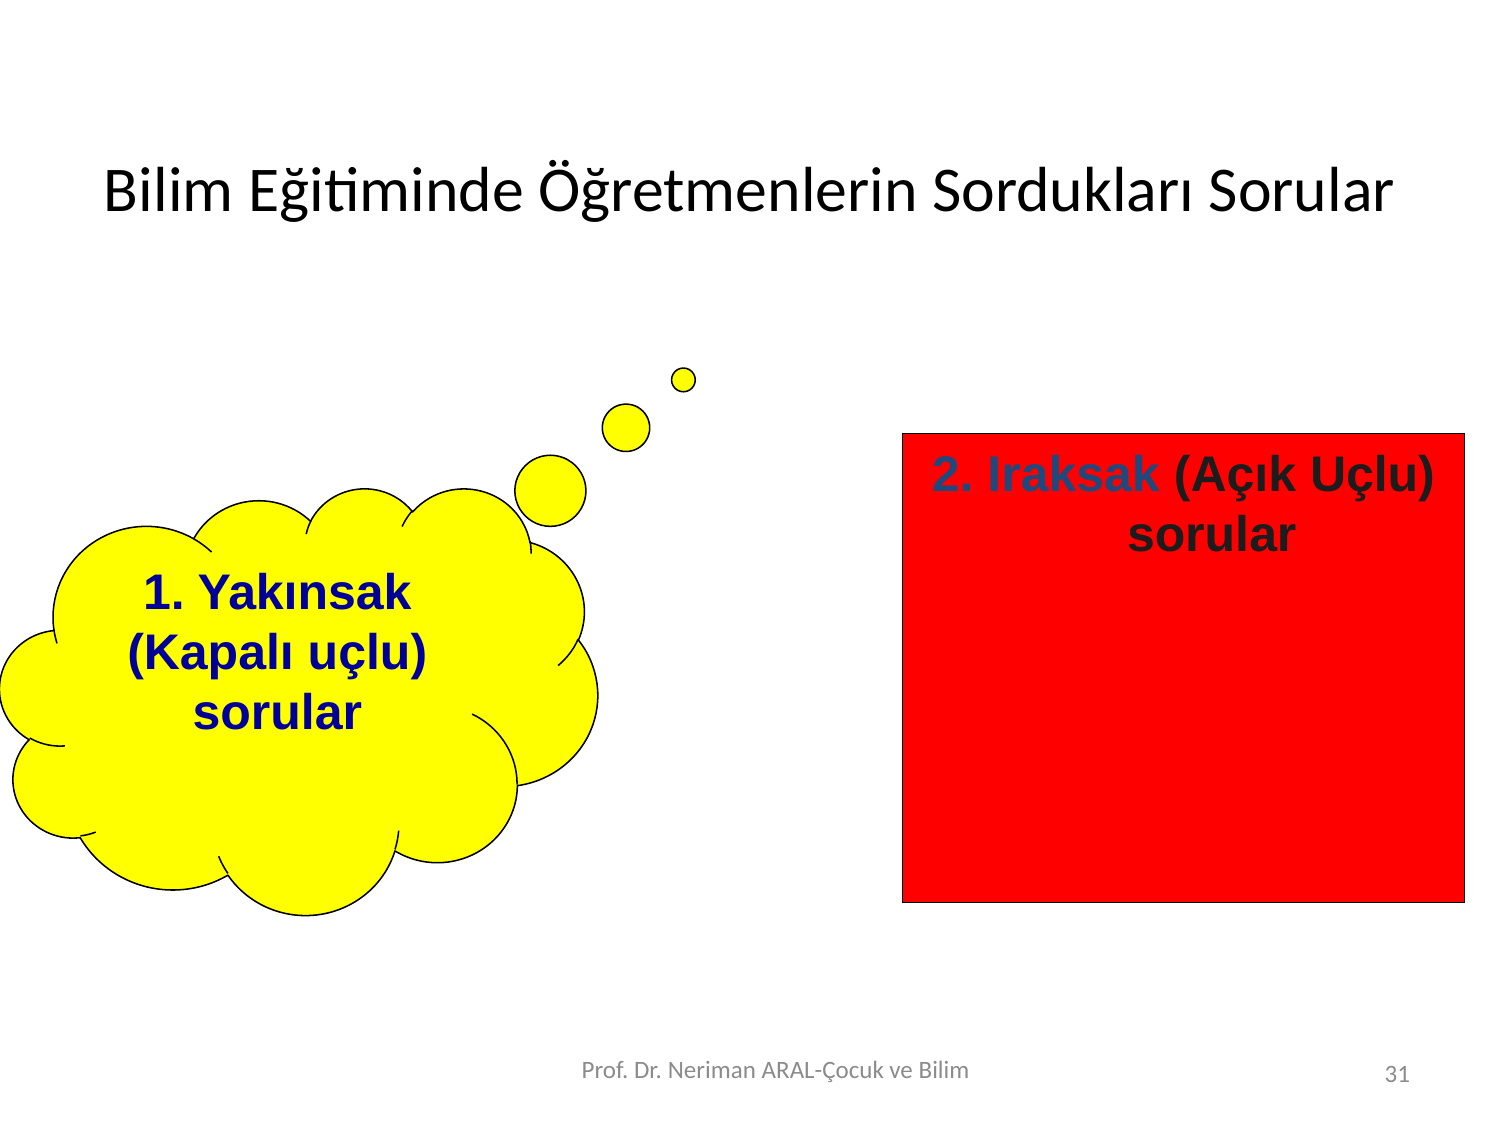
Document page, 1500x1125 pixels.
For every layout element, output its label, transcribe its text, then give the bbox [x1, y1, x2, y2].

slide_number 31 [1074, 1042, 1425, 1103]
list 2. Iraksak (Açık Uçlu) sorular [902, 433, 1465, 903]
text_box 1. Yakınsak (Kapalı uçlu) sorular [514, 455, 586, 527]
text_box 1. Yakınsak (Kapalı uçlu) sorular [602, 404, 650, 452]
title Bilim Eğitiminde Öğretmenlerin Sordukları Sorular [75, 45, 1425, 233]
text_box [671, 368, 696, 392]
text_box 1. Yakınsak (Kapalı uçlu) sorular [0, 488, 598, 916]
footer Prof. Dr. Neriman ARAL-Çocuk ve Bilim [512, 1035, 1046, 1103]
